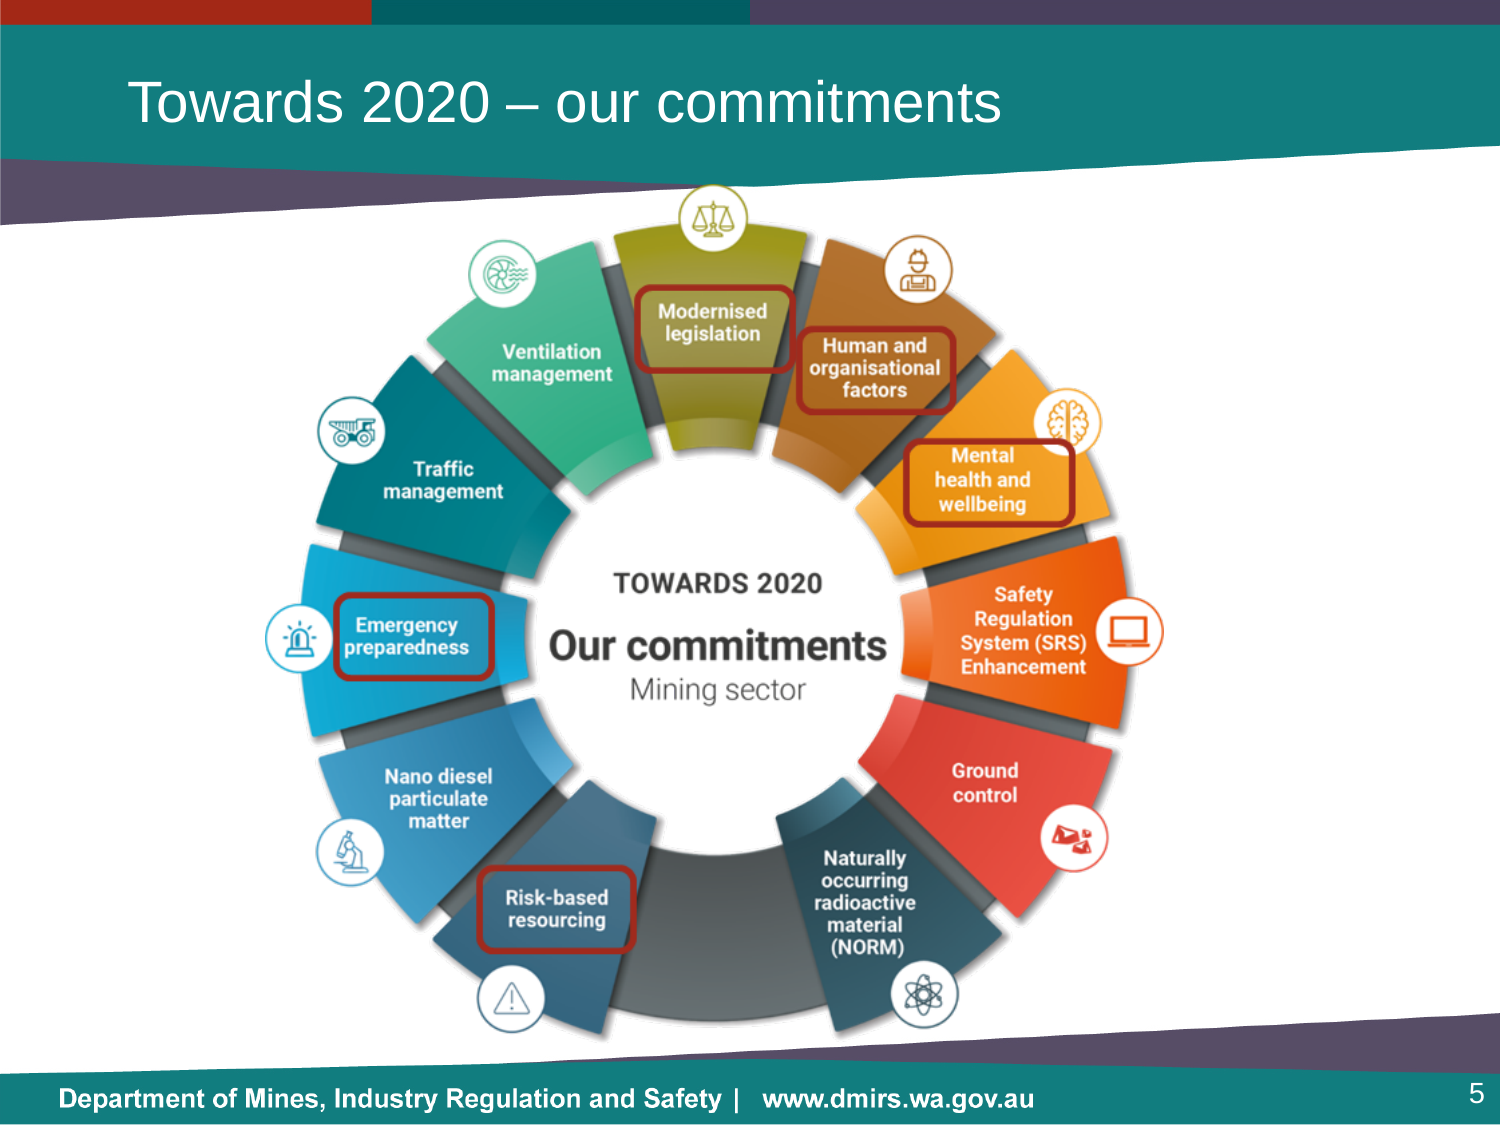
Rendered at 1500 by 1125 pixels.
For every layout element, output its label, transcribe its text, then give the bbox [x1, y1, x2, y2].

slide_number 5 [1187, 1066, 1500, 1125]
title Towards 2020 – our commitments [112, 37, 1388, 161]
picture [0, 0, 1500, 1125]
